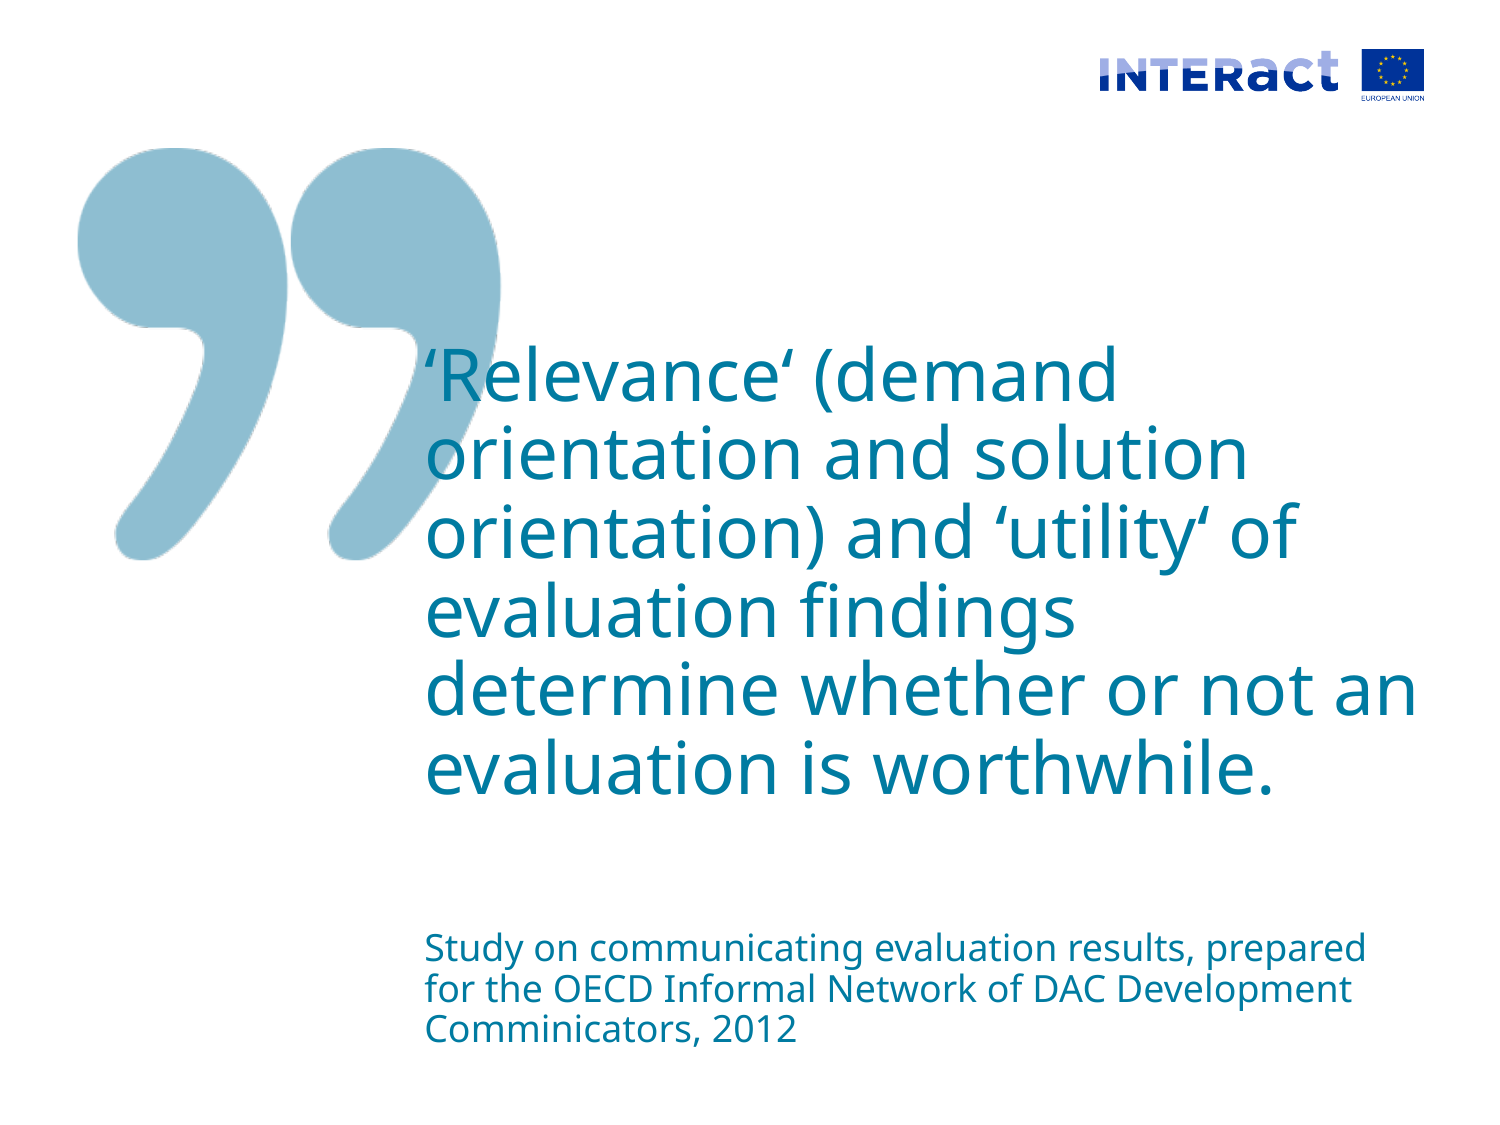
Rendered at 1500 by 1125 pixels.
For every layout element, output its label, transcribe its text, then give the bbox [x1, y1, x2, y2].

title ‘Relevance‘ (demand orientation and solution orientation) and ‘utility‘ of evaluation findings determine whether or not an evaluation is worthwhile. Study on communicating evaluation results, prepared for the OECD Informal Network of DAC Development Comminicators, 2012 [424, 338, 1424, 1059]
picture [76, 148, 513, 575]
picture [1100, 49, 1424, 101]
